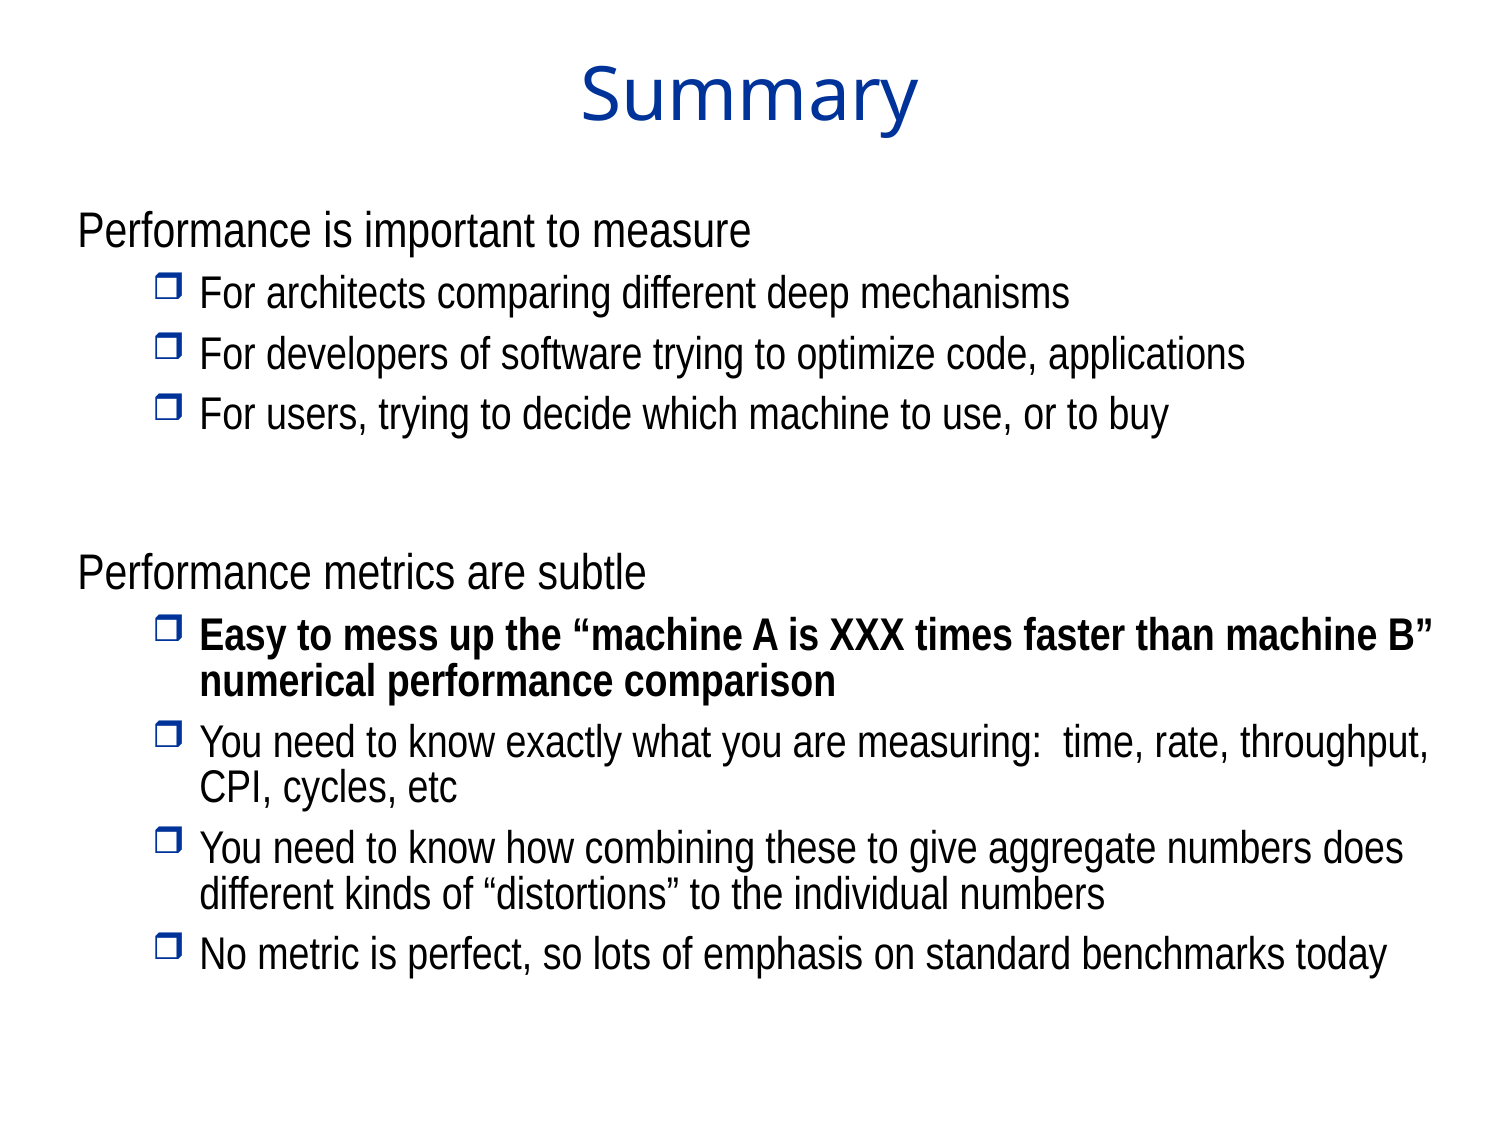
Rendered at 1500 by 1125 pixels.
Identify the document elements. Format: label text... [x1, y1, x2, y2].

list Performance is important to measure For architects comparing different deep mechanisms For developers of software trying to optimize code, applications For users, trying to decide which machine to use, or to buy Performance metrics are subtle Easy to mess up the “machine A is XXX times faster than machine B” numerical performance comparison You need to know exactly what you are measuring: time, rate, throughput, CPI, cycles, etc You need to know how combining these to give aggregate numbers does different kinds of “distortions” to the individual numbers No metric is perfect, so lots of emphasis on standard benchmarks today [62, 199, 1463, 1001]
title Summary [52, 33, 1448, 142]
